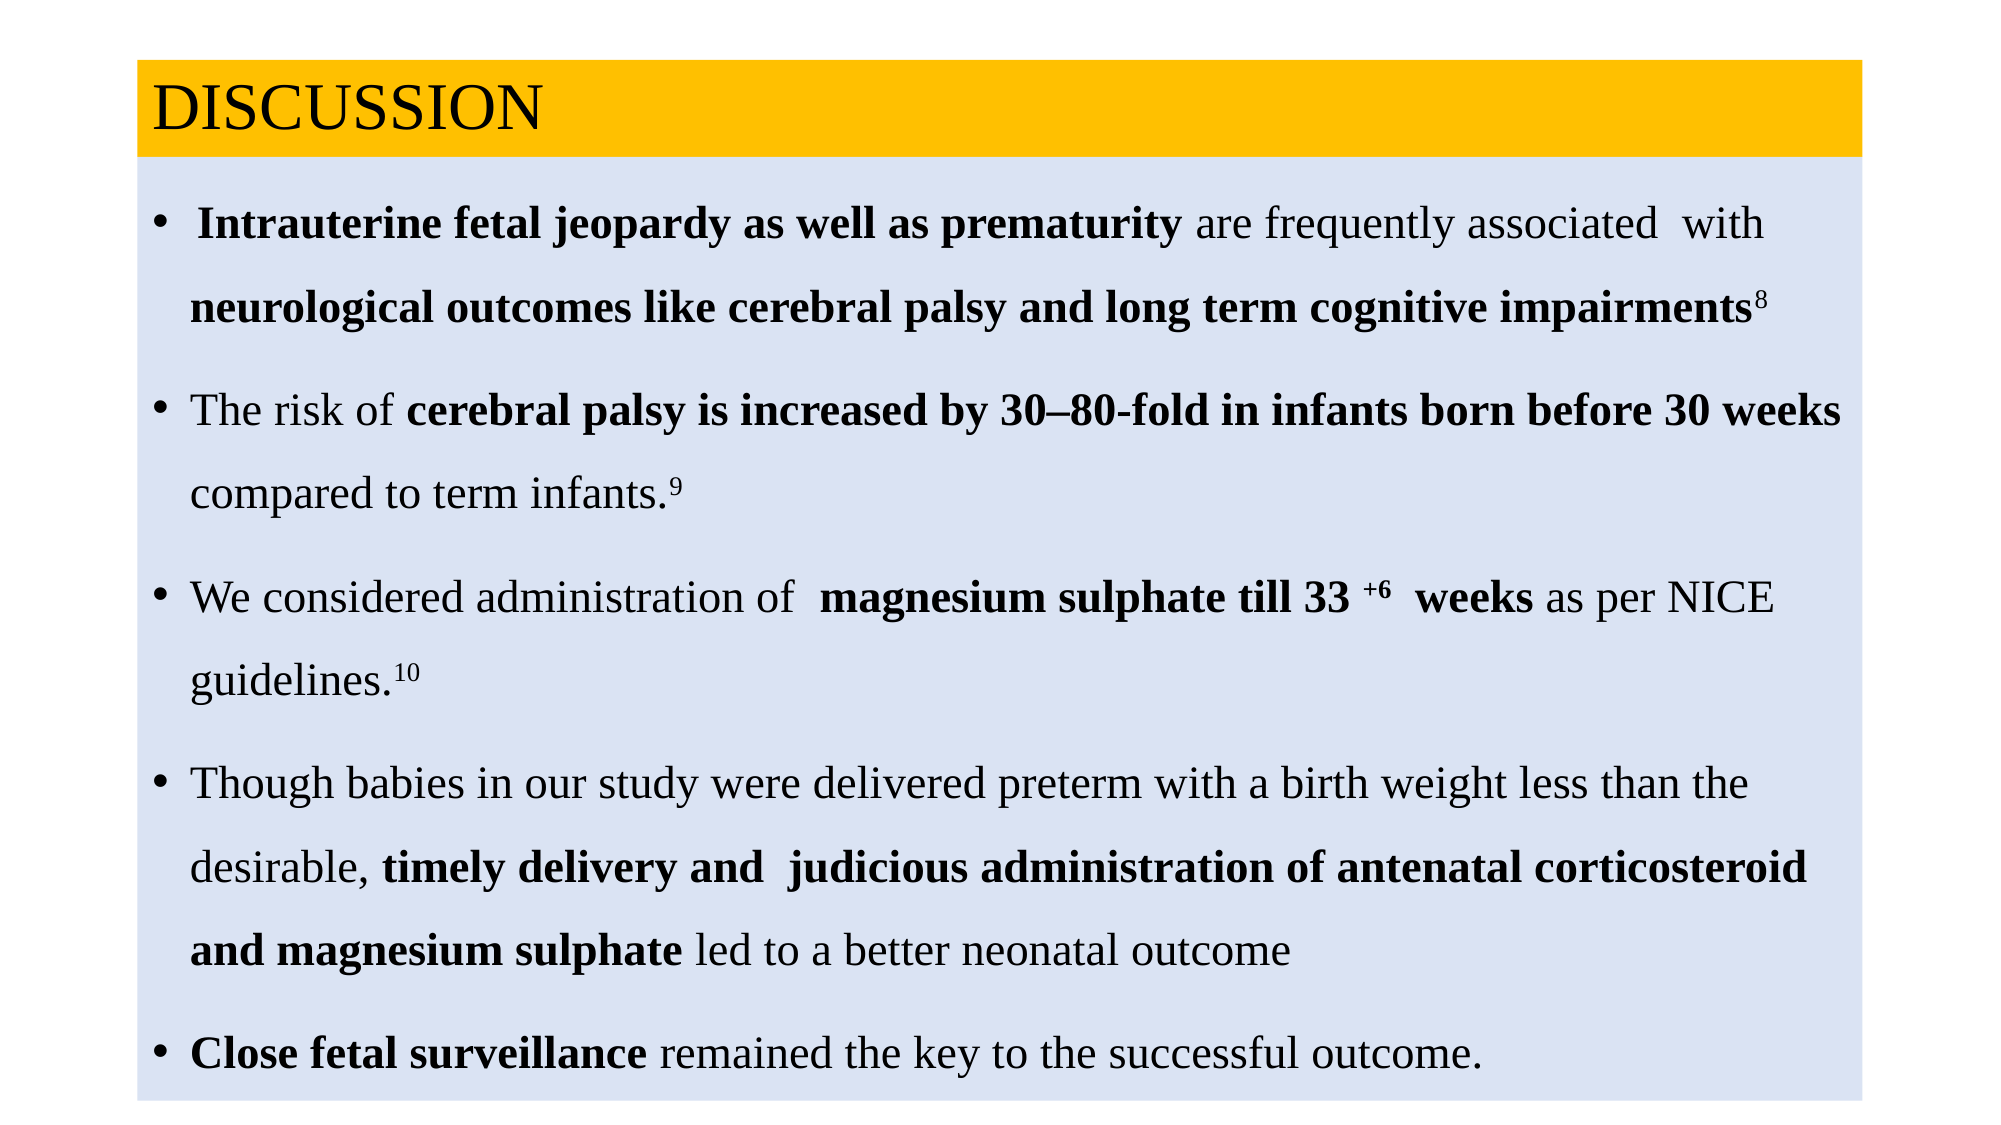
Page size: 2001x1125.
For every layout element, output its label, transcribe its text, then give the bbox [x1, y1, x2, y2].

list Intrauterine fetal jeopardy as well as prematurity are frequently associated with neurological outcomes like cerebral palsy and long term cognitive impairments8 The risk of cerebral palsy is increased by 30–80-fold in infants born before 30 weeks compared to term infants.9 We considered administration of magnesium sulphate till 33 +6 weeks as per NICE guidelines.10 Though babies in our study were delivered preterm with a birth weight less than the desirable, timely delivery and judicious administration of antenatal corticosteroid and magnesium sulphate led to a better neonatal outcome Close fetal surveillance remained the key to the successful outcome. [137, 156, 1863, 1101]
title DISCUSSION [137, 59, 1863, 156]
